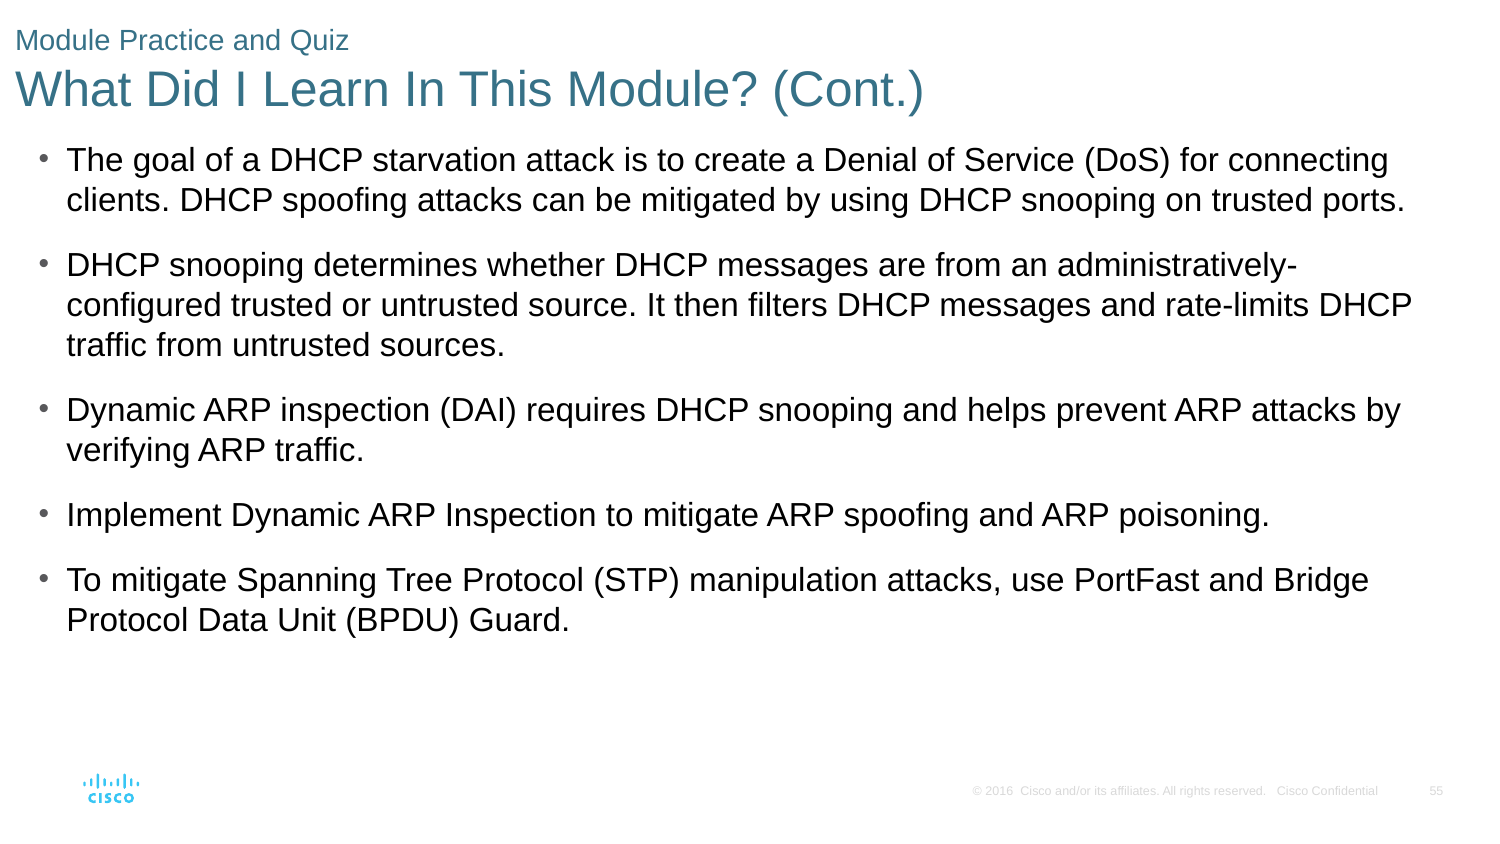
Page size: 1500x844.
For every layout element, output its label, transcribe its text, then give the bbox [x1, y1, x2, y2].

title Module Practice and Quiz What Did I Learn In This Module? (Cont.) [0, 6, 1500, 131]
list The goal of a DHCP starvation attack is to create a Denial of Service (DoS) for connecting clients. DHCP spoofing attacks can be mitigated by using DHCP snooping on trusted ports. DHCP snooping determines whether DHCP messages are from an administratively-configured trusted or untrusted source. It then filters DHCP messages and rate-limits DHCP traffic from untrusted sources. Dynamic ARP inspection (DAI) requires DHCP snooping and helps prevent ARP attacks by verifying ARP traffic. Implement Dynamic ARP Inspection to mitigate ARP spoofing and ARP poisoning. To mitigate Spanning Tree Protocol (STP) manipulation attacks, use PortFast and Bridge Protocol Data Unit (BPDU) Guard. [23, 131, 1476, 813]
